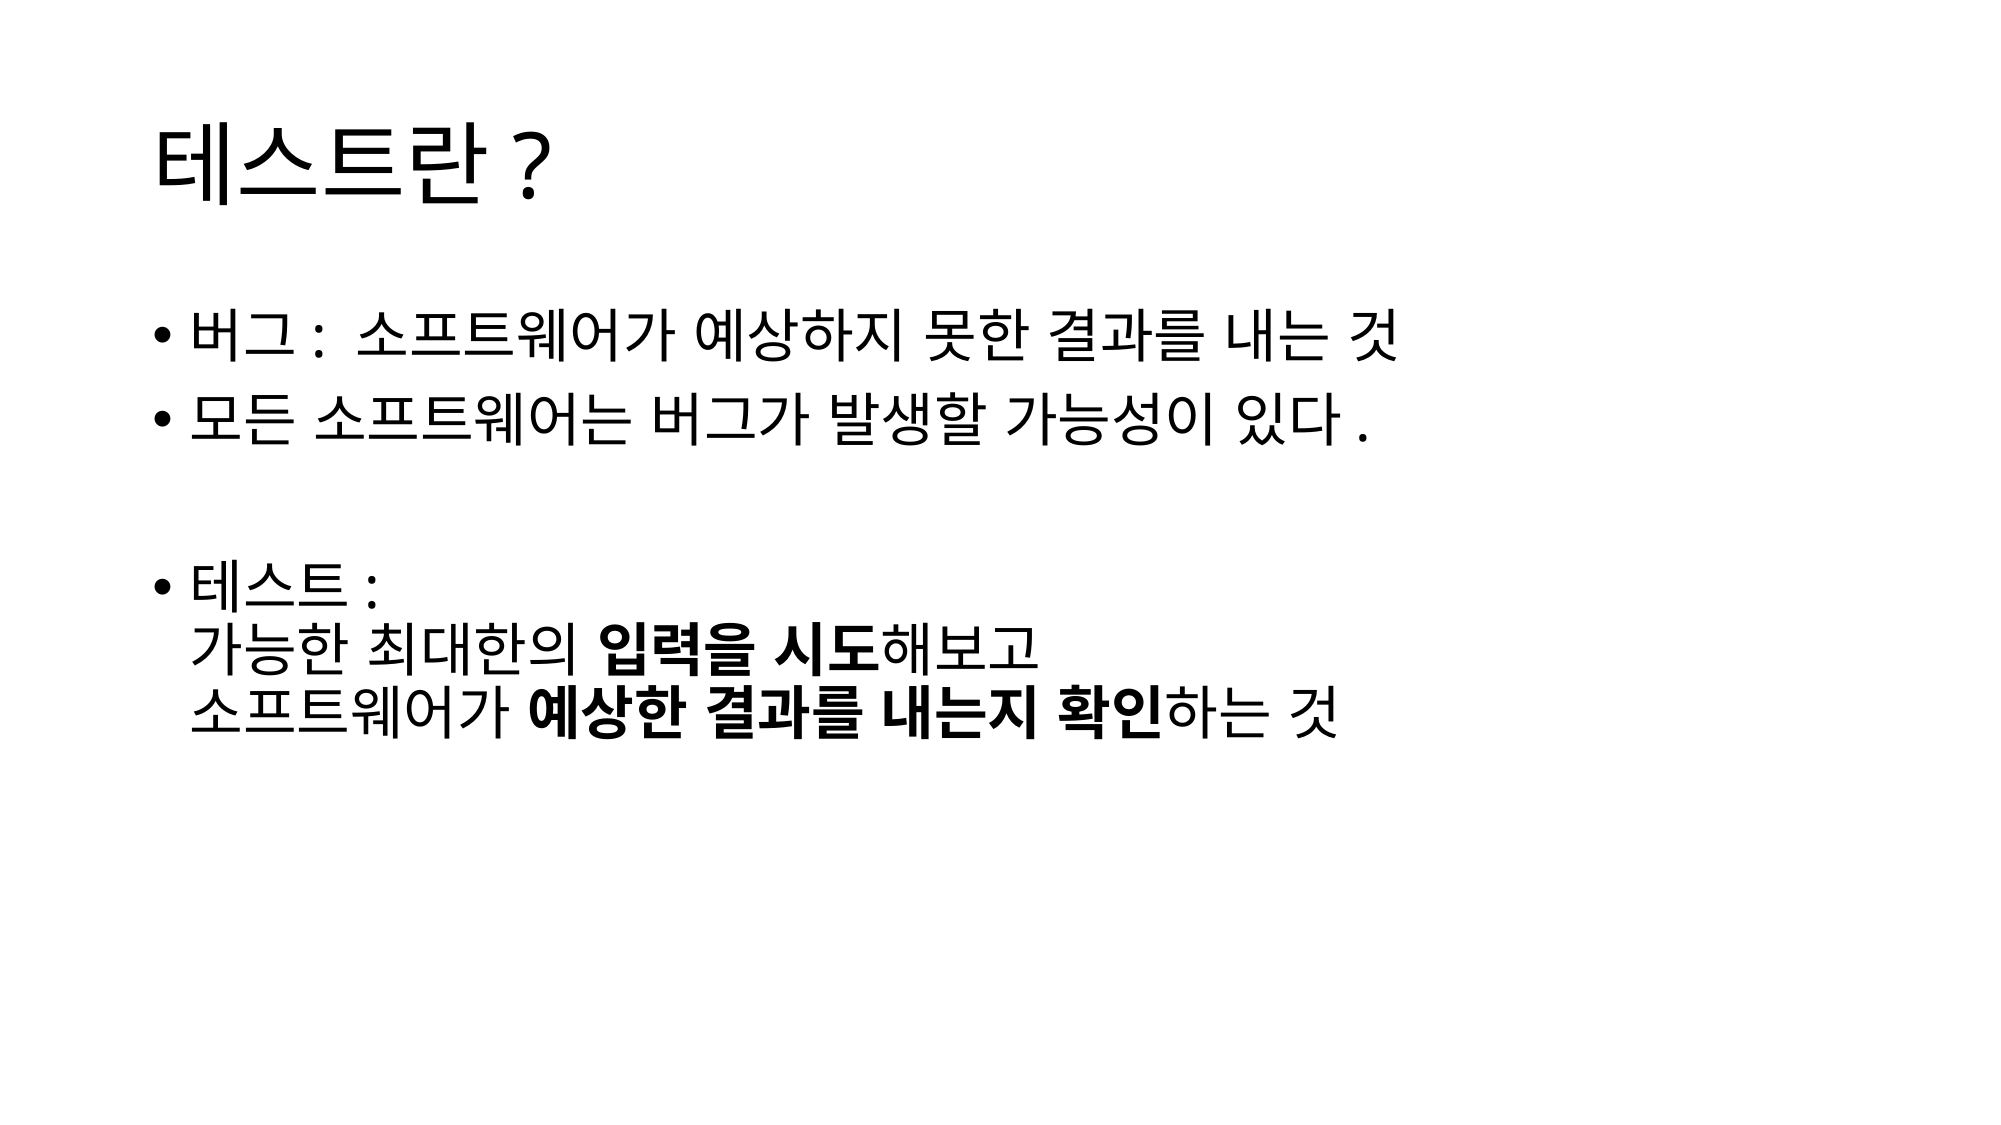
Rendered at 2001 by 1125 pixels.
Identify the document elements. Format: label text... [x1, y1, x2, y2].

title 테스트란? [137, 59, 1863, 278]
list 버그: 소프트웨어가 예상하지 못한 결과를 내는 것 모든 소프트웨어는 버그가 발생할 가능성이 있다. 테스트: 가능한 최대한의 입력을 시도해보고 소프트웨어가 예상한 결과를 내는지 확인하는 것 [137, 299, 1863, 1014]
